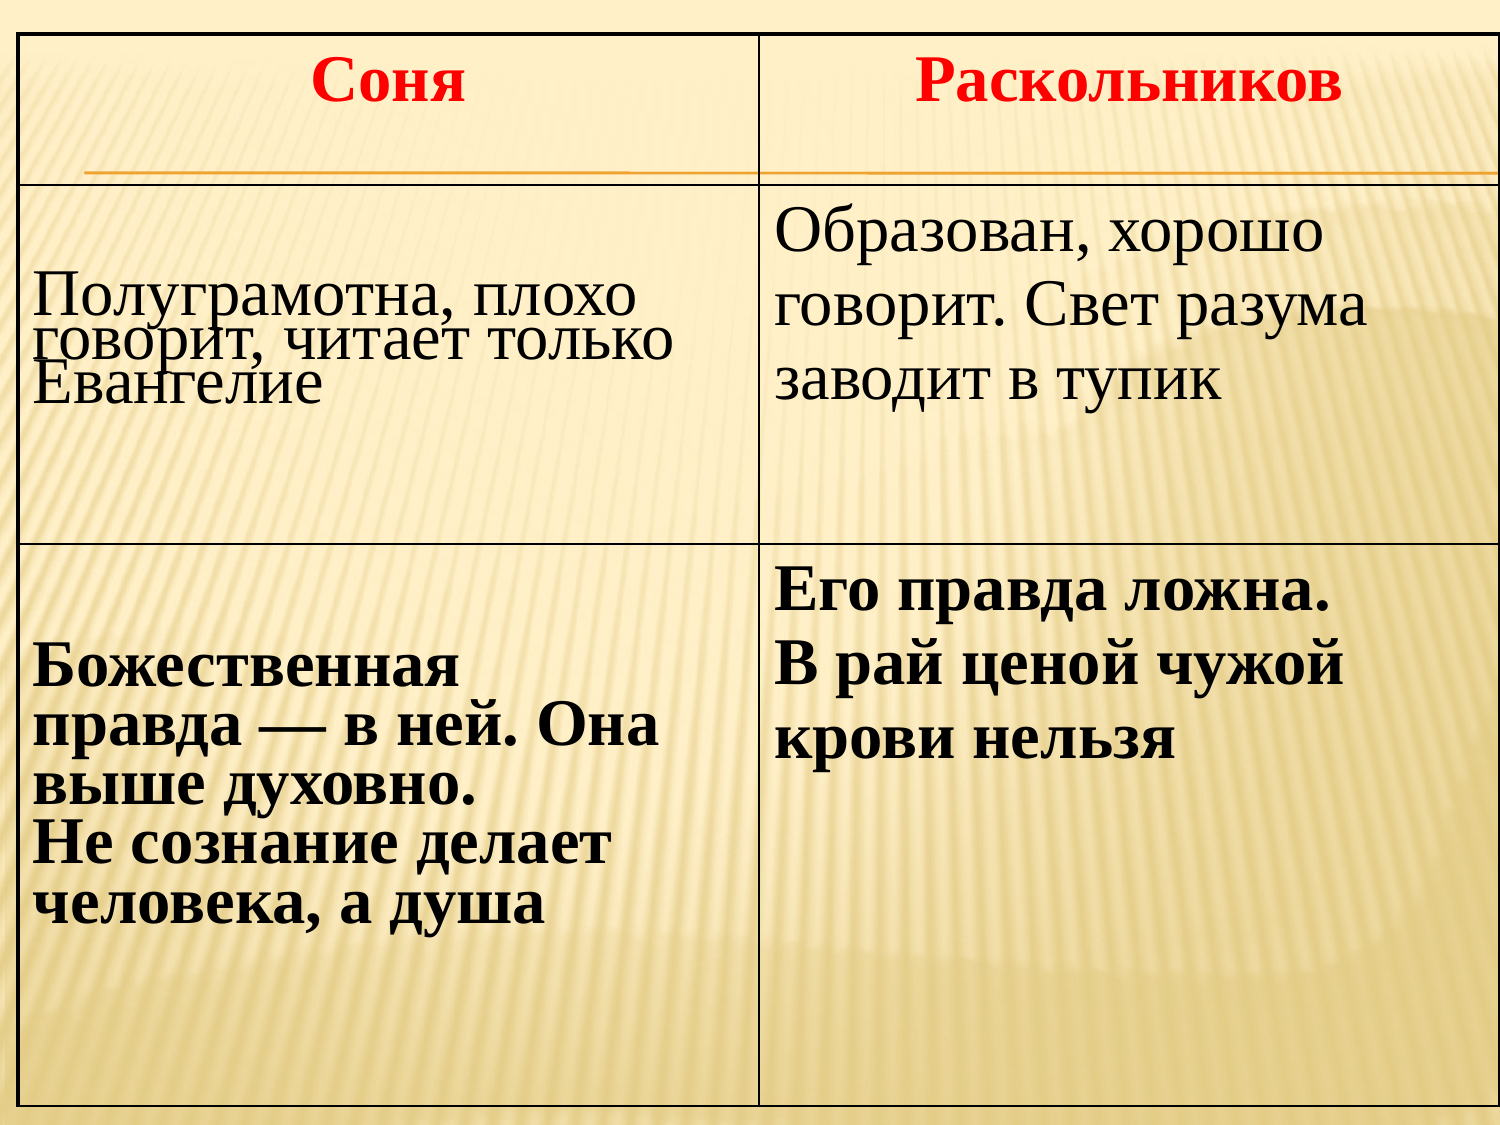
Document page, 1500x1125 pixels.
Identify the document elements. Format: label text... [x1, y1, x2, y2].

table_header Соня [20, 36, 758, 184]
table_cell Его правда ложна. В рай ценой чужой крови нельзя [760, 545, 1498, 1105]
table_cell Божественная правда — в ней. Она выше духовно. Не сознание делает человека, а душа [20, 545, 758, 1105]
table_cell Полуграмотна, плохо говорит, читает только Евангелие [20, 186, 758, 543]
table_cell Образован, хорошо говорит. Свет разума заводит в тупик [760, 186, 1498, 543]
table_header Раскольников [760, 36, 1498, 184]
